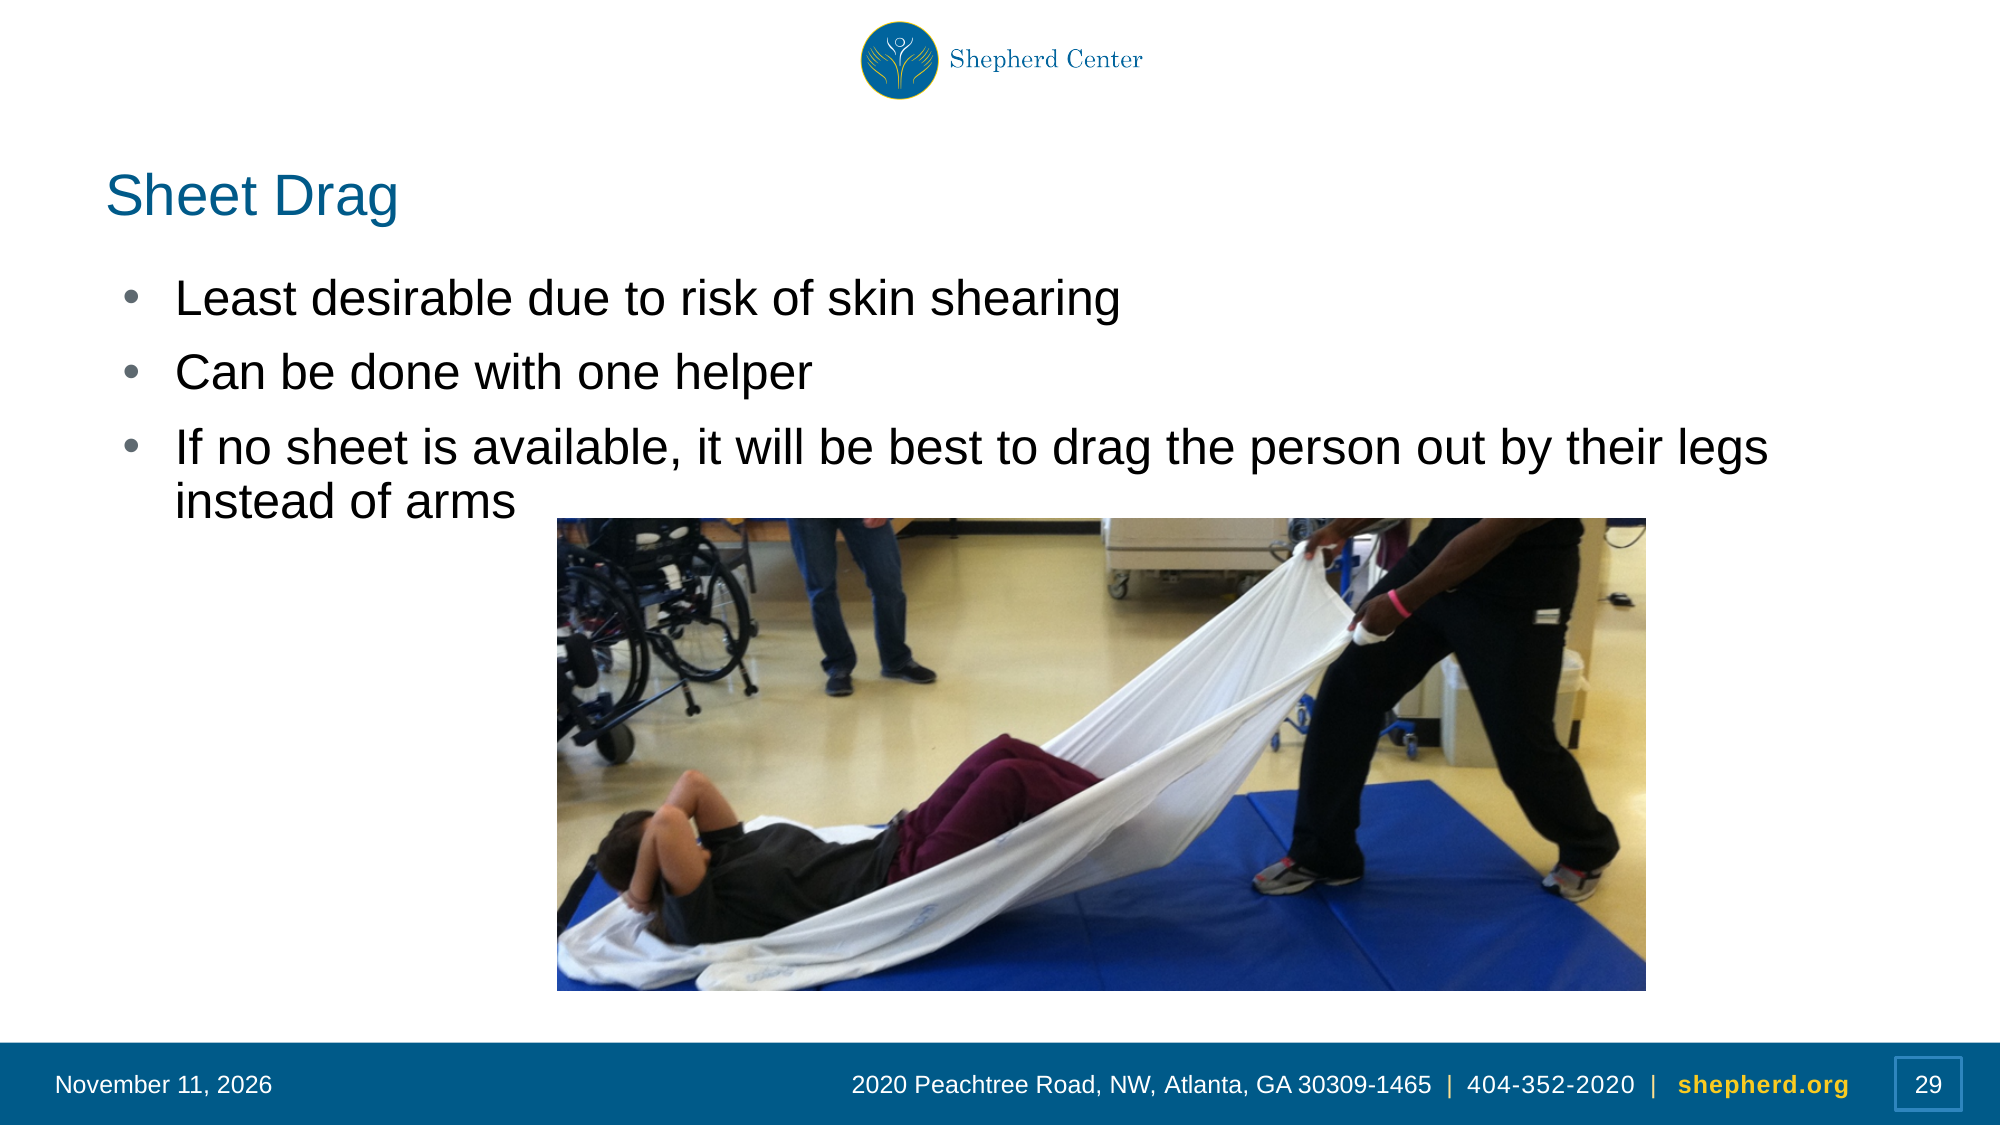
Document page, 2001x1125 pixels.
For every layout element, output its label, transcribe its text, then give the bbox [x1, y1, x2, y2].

footer 2020 Peachtree Road, NW, Atlanta, GA 30309-1465 | 404-352-2020 | shepherd.org [829, 1061, 1872, 1107]
picture [557, 518, 1646, 991]
picture [855, 14, 1145, 107]
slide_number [39, 1053, 490, 1114]
list Least desirable due to risk of skin shearing Can be done with one helper If no sheet is available, it will be best to drag the person out by their legs instead of arms [88, 264, 1908, 977]
title Sheet Drag [90, 123, 1910, 236]
slide_number 29 [1894, 1056, 1963, 1112]
